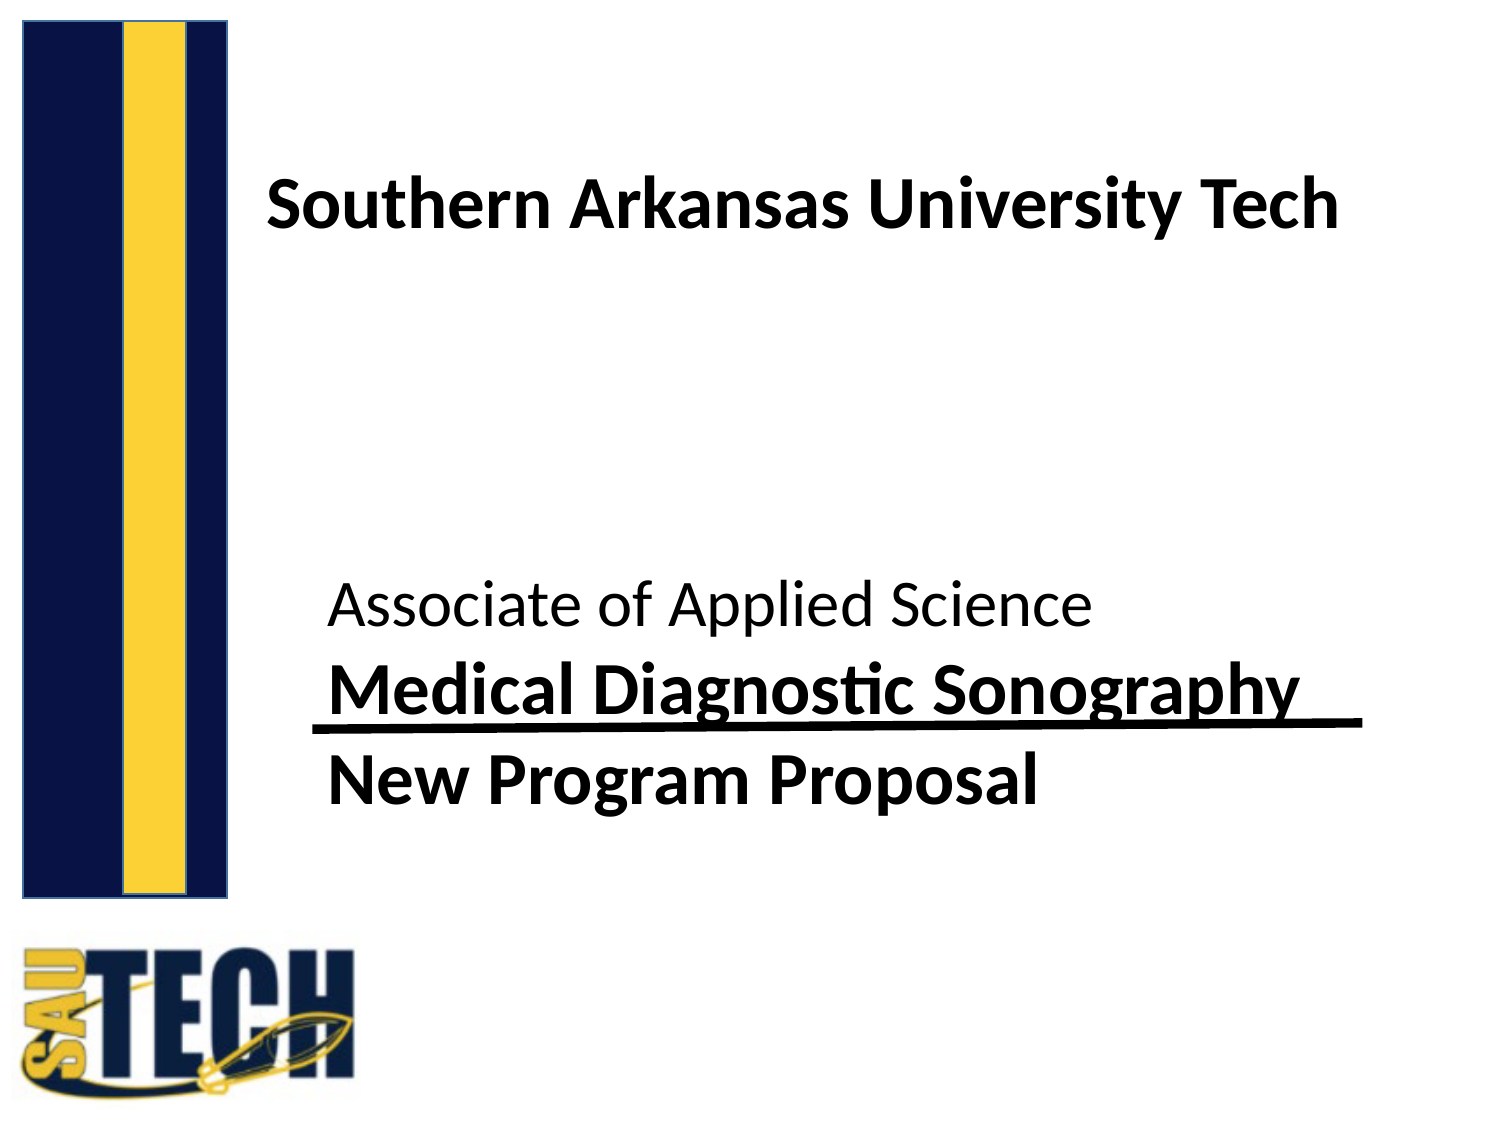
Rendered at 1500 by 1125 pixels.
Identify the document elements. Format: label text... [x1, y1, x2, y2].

text_box [22, 20, 228, 899]
text_box [122, 20, 187, 895]
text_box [312, 722, 1363, 730]
picture [11, 930, 361, 1109]
text_box Southern Arkansas University Tech [251, 146, 1401, 252]
text_box Associate of Applied Science Medical Diagnostic Sonography New Program Proposal [312, 552, 1421, 827]
